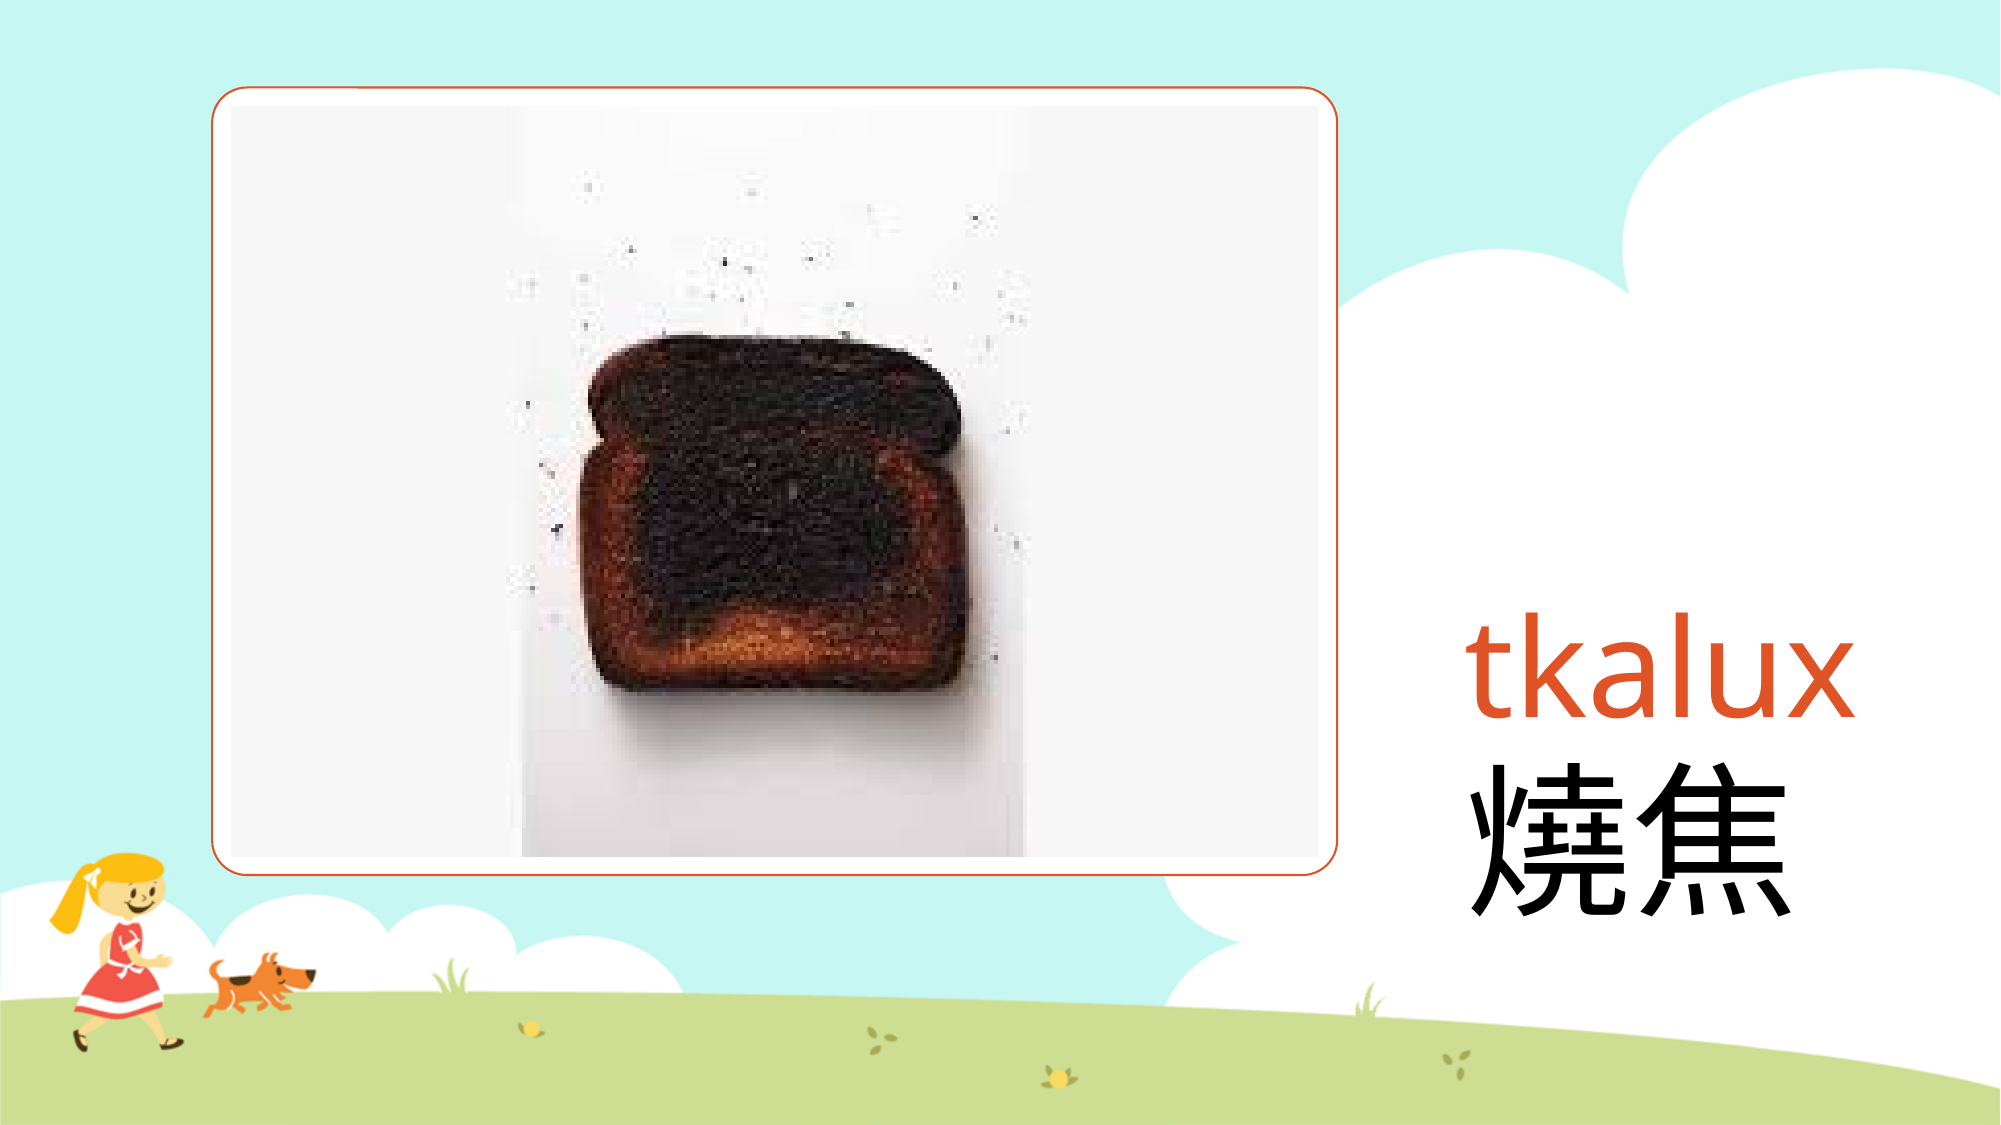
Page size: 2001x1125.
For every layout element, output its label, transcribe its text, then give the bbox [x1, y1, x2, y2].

title tkalux [1449, 373, 1900, 751]
picture [0, 0, 2001, 1125]
list 燒焦 [1449, 751, 1900, 938]
